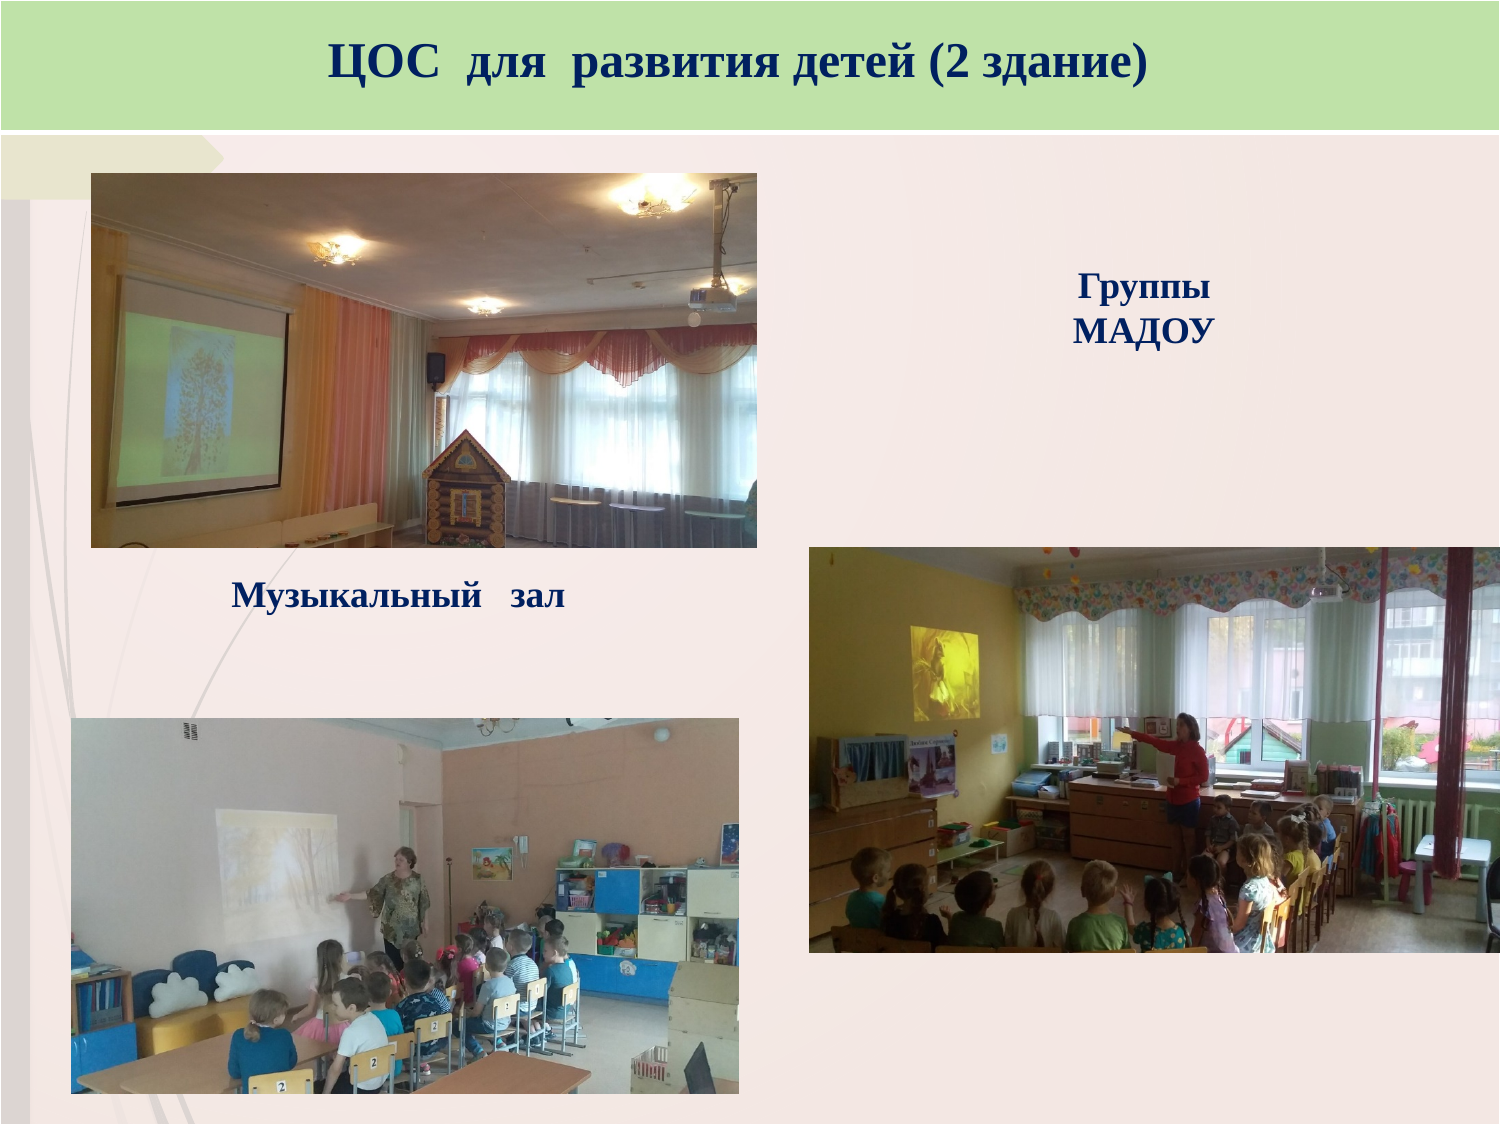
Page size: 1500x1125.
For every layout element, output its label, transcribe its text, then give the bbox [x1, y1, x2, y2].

text_box ЦОС для развития детей (2 здание) [76, 19, 1400, 95]
picture [91, 172, 757, 548]
picture [70, 718, 739, 1095]
text_box Группы МАДОУ [774, 254, 1500, 359]
text_box Музыкальный зал [23, 562, 774, 622]
picture [808, 546, 1500, 953]
table_header [1, 1, 1499, 130]
table_cell [1, 135, 1499, 1124]
